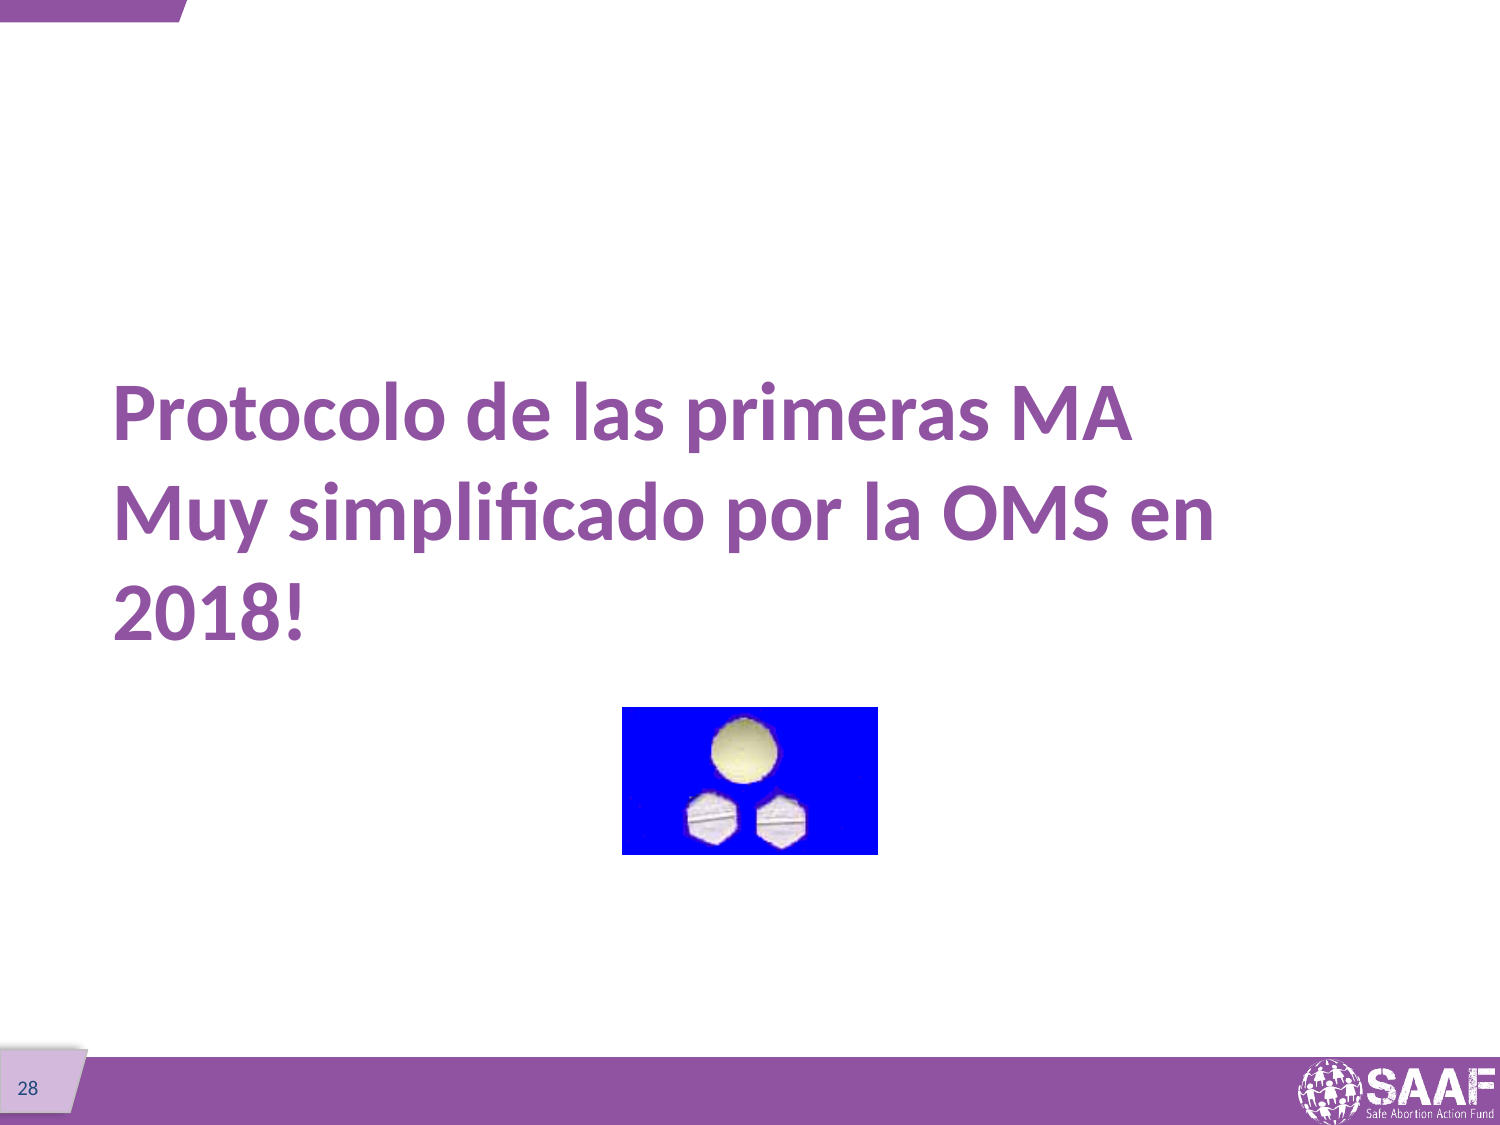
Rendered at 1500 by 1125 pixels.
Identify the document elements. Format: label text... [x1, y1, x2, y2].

title Protocolo de las primeras MA Muy simplificado por la OMS en 2018! [112, 349, 1388, 591]
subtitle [622, 707, 878, 855]
picture [1298, 1059, 1495, 1125]
